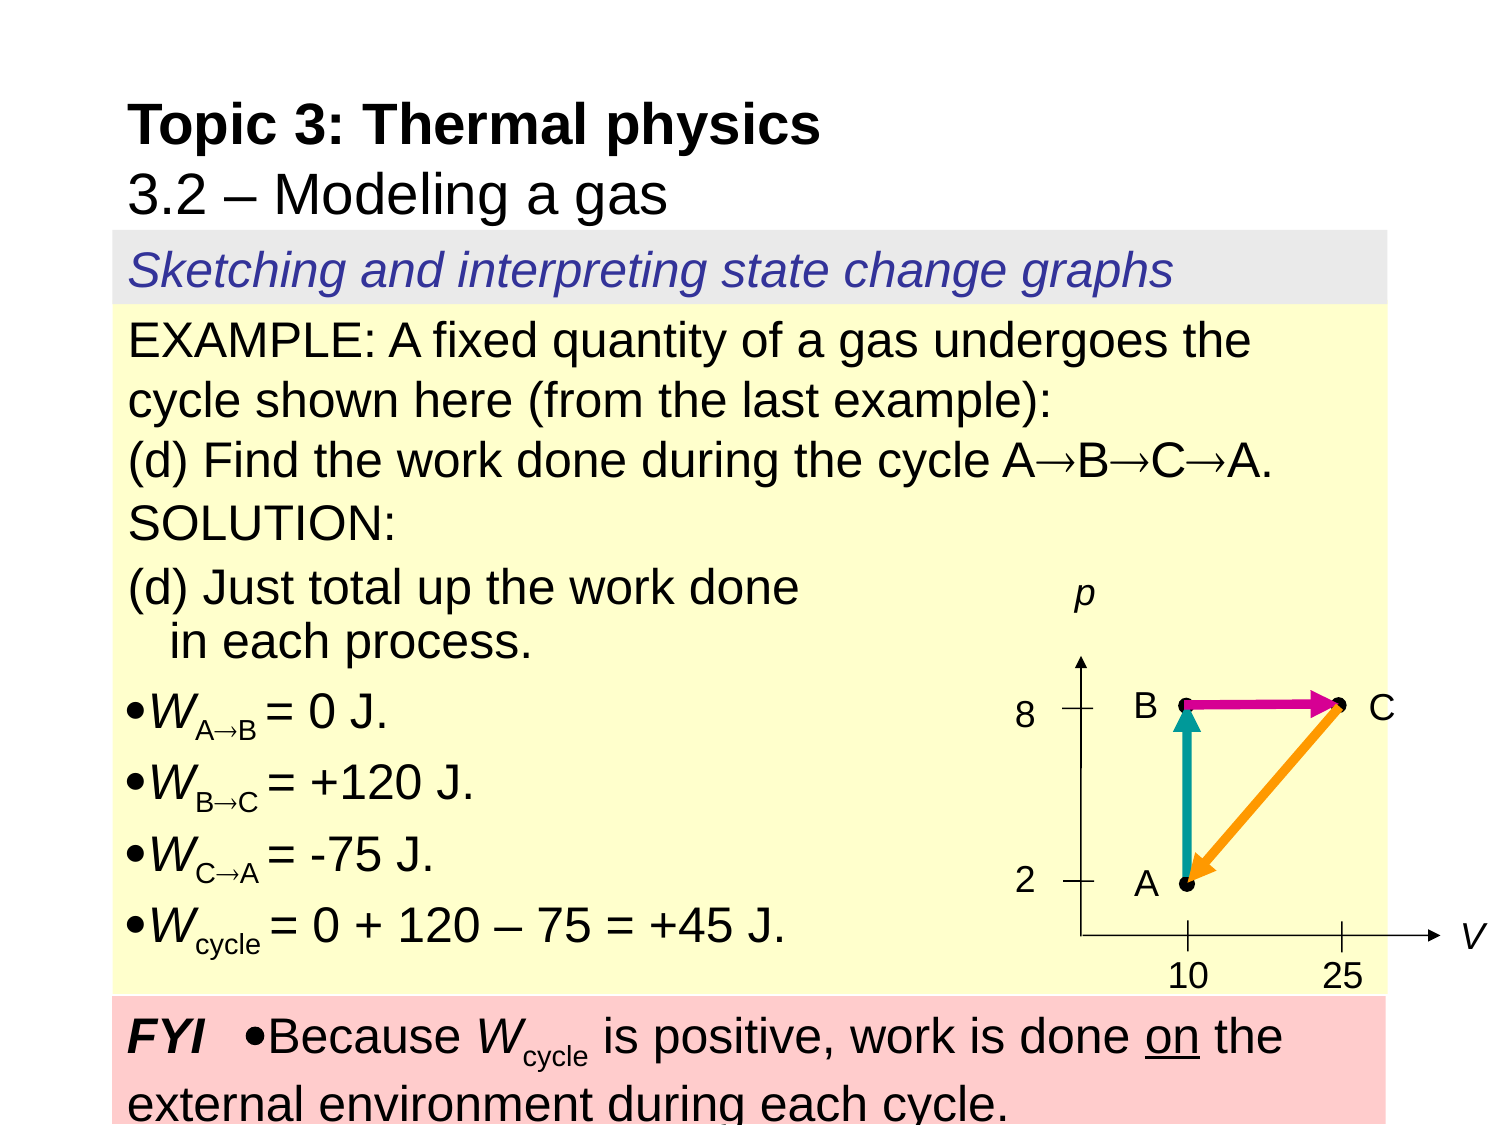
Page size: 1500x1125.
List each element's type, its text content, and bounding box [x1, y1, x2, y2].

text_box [999, 559, 1500, 1004]
text_box FYI Because Wcycle is positive, work is done on the external environment during each cycle. [112, 996, 1386, 1124]
text_box Sketching and interpreting state change graphs [112, 229, 1388, 305]
text_box Topic 3: Thermal physics 3.2 – Modeling a gas [112, 87, 1388, 225]
text_box EXAMPLE: A fixed quantity of a gas undergoes the cycle shown here (from the last example): (d) Find the work done during the cycle ABCA. SOLUTION: (d) Just total up the work done in each process. WAB = 0 J. WBC = +120 J. WCA = -75 J. Wcycle = 0 + 120 – 75 = +45 J. [112, 305, 1388, 994]
